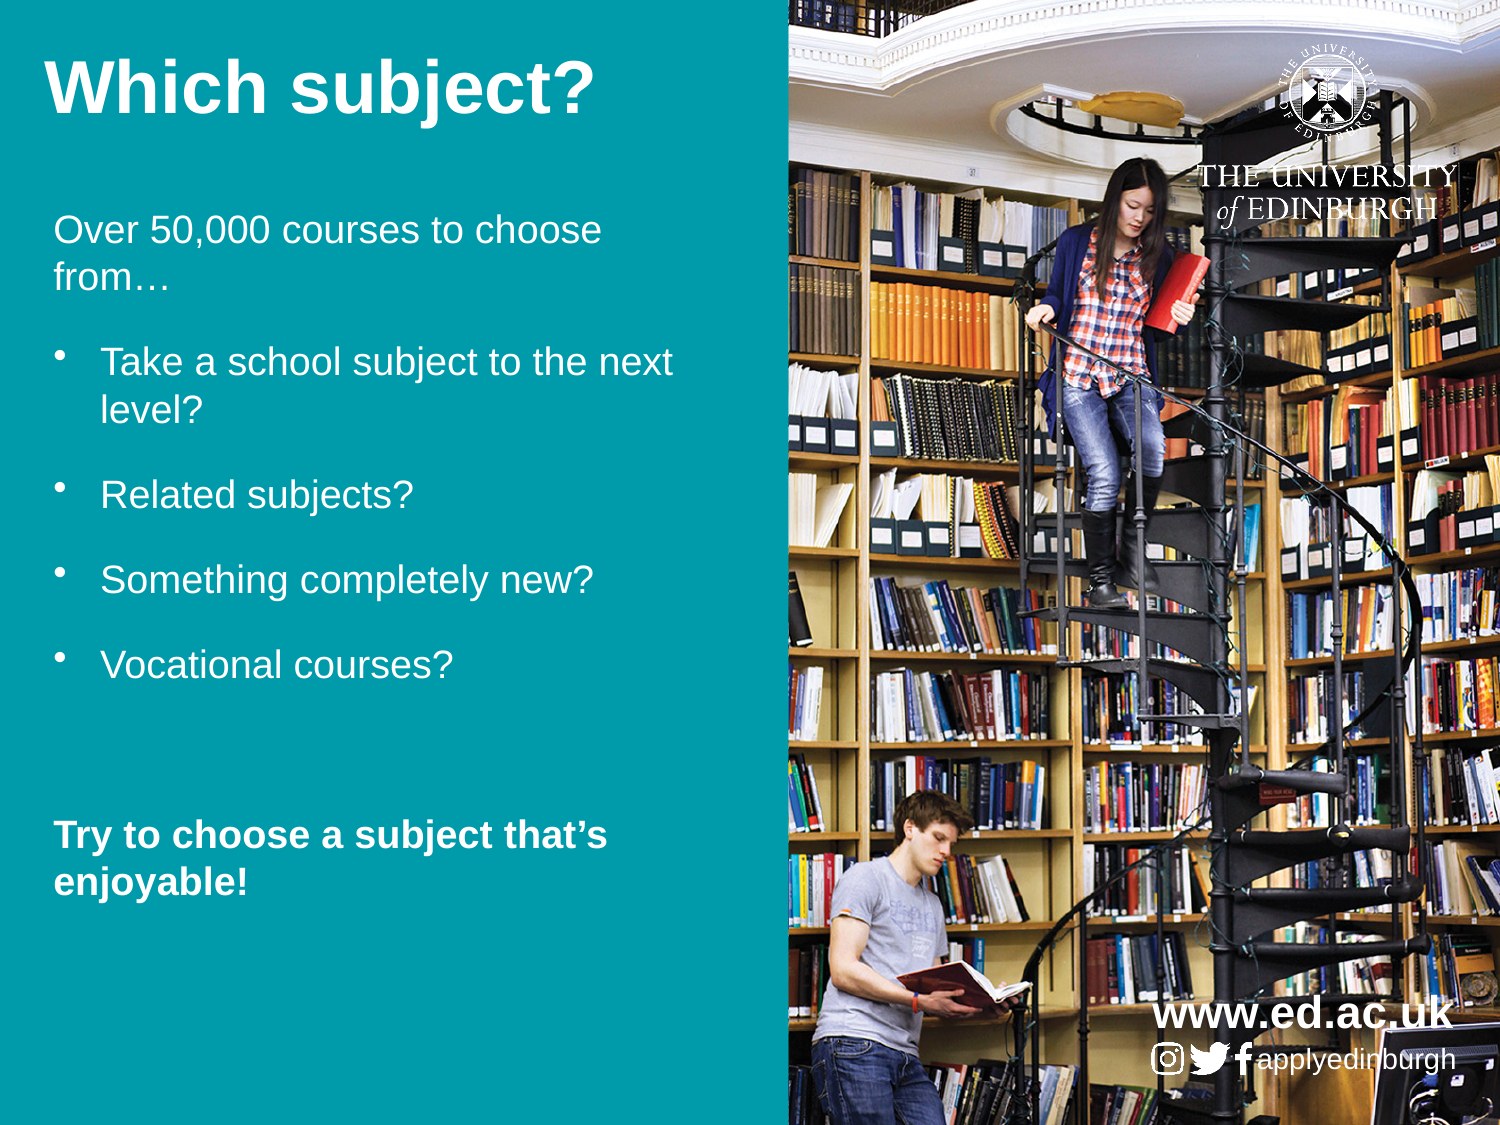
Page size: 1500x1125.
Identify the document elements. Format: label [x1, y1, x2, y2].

picture [0, 0, 1500, 1125]
text_box [1137, 6, 1500, 1084]
